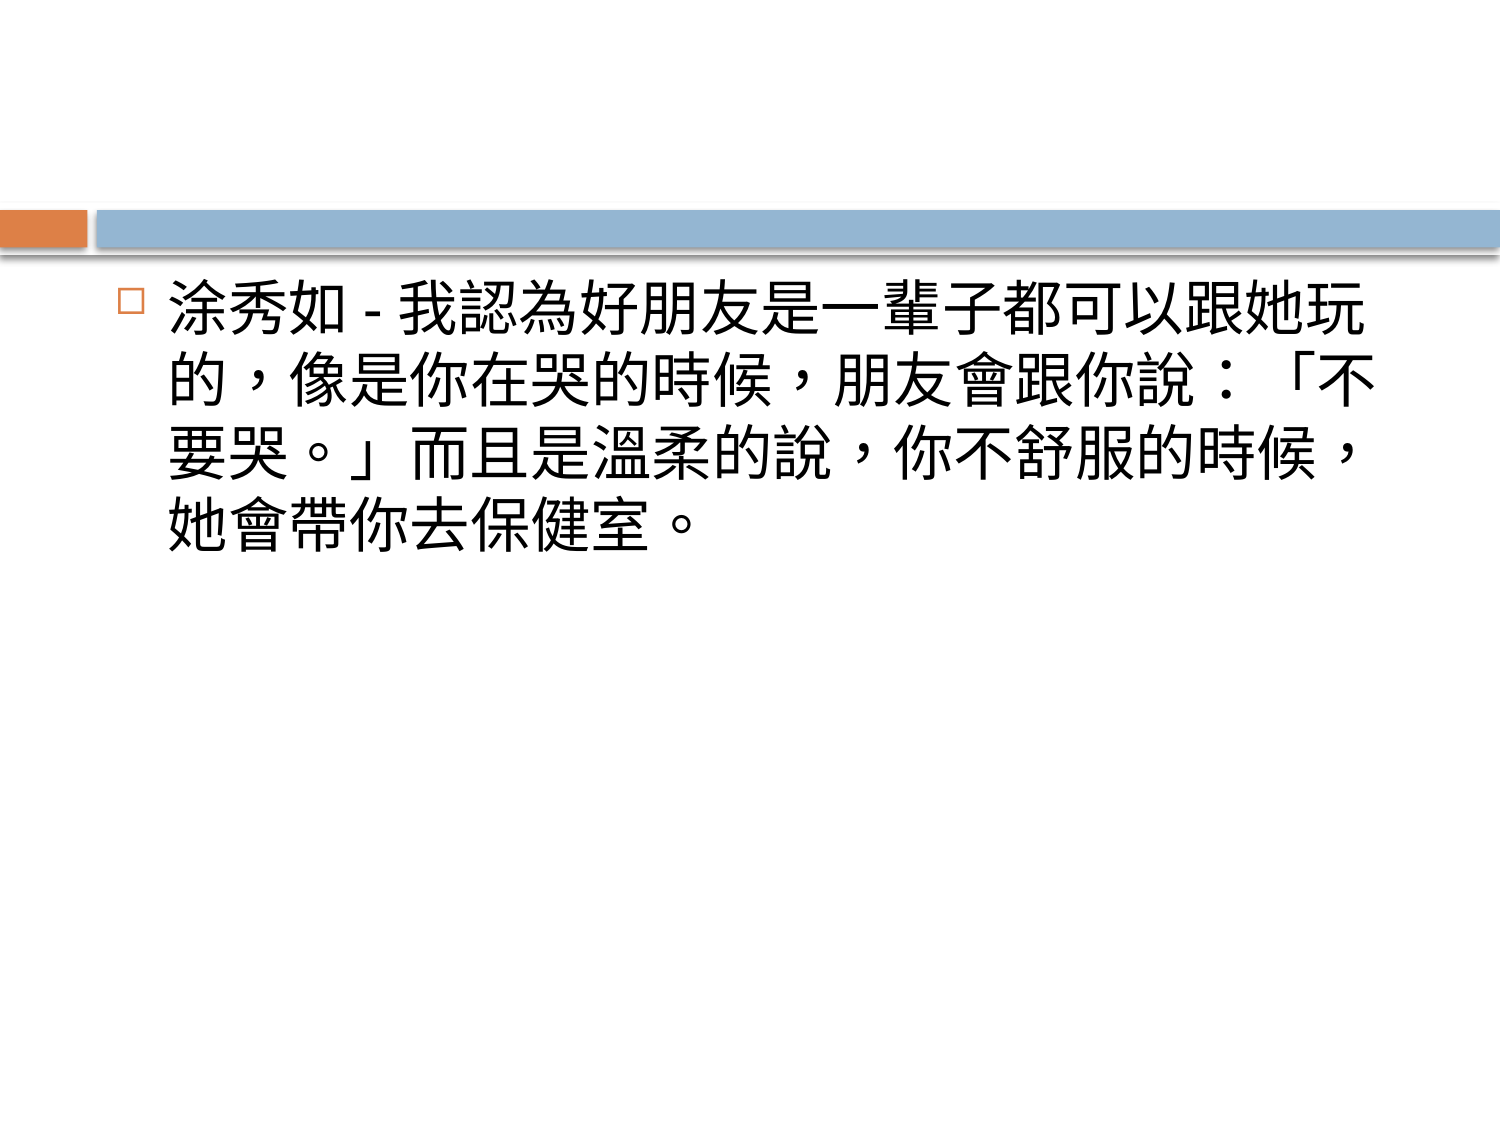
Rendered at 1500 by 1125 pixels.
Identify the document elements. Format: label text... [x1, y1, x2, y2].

list 涂秀如-我認為好朋友是一輩子都可以跟她玩的，像是你在哭的時候，朋友會跟你說：「不要哭。」而且是溫柔的說，你不舒服的時候，她會帶你去保健室。 [100, 262, 1438, 1000]
